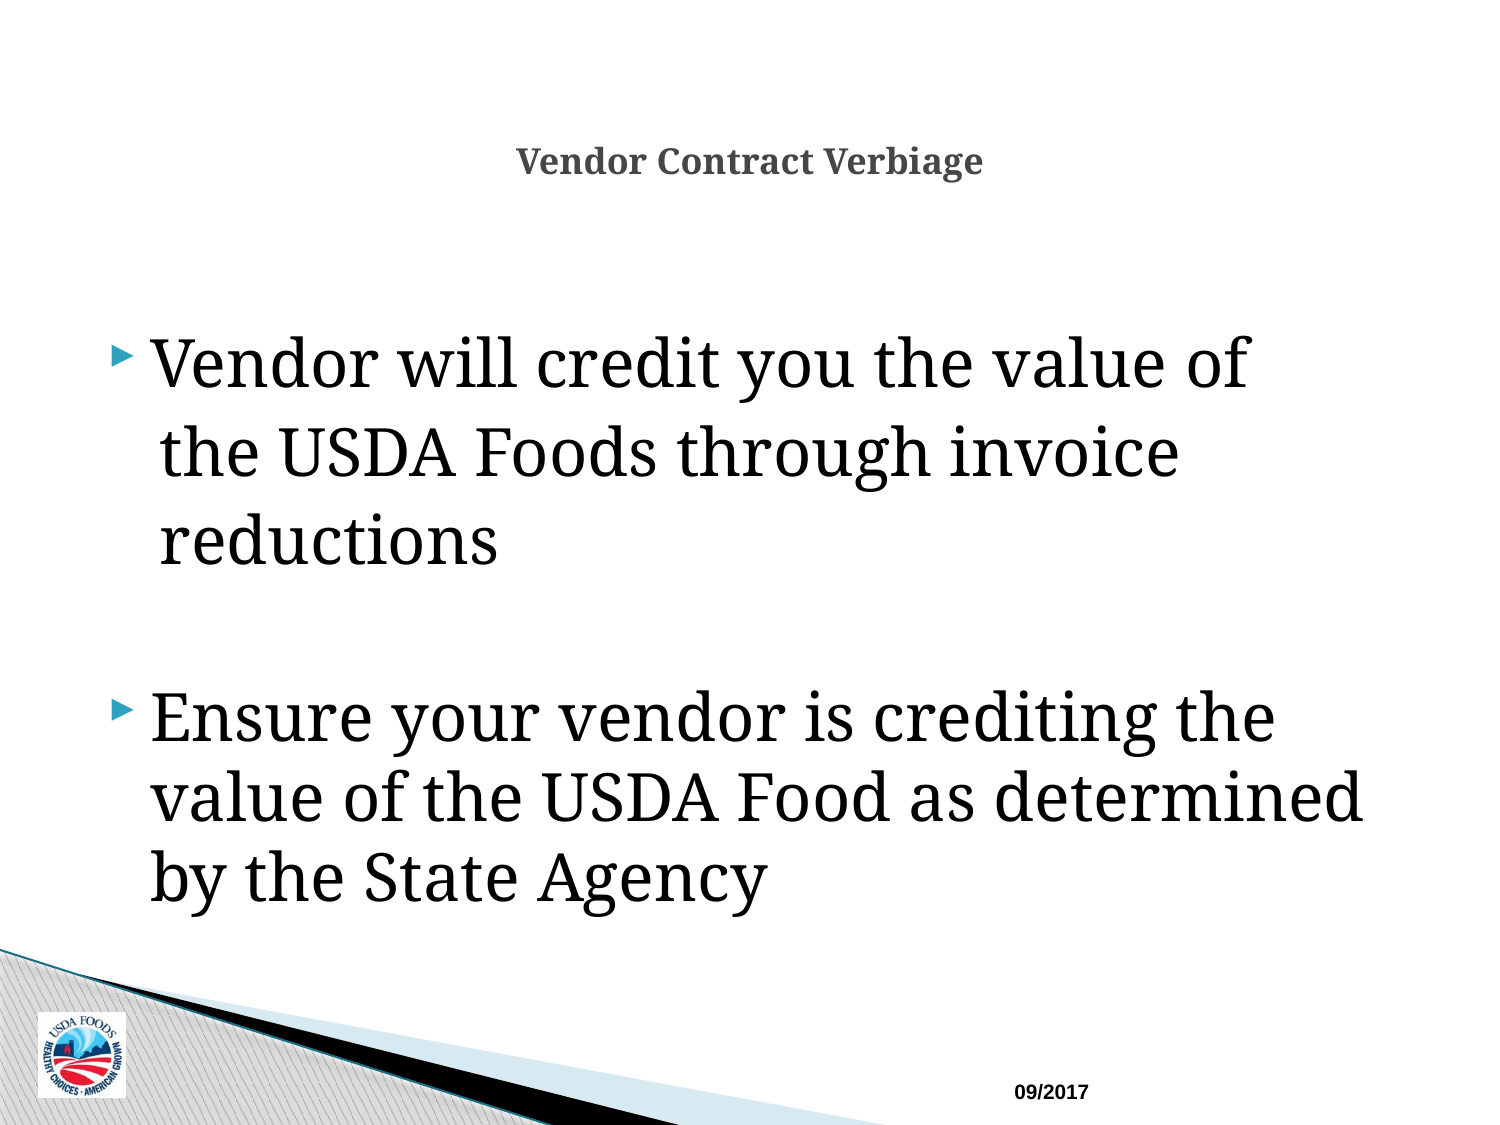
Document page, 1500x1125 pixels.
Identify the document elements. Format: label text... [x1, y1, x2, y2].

footer 09/2017 [718, 1051, 1105, 1112]
title Vendor Contract Verbiage [75, 45, 1425, 233]
list Vendor will credit you the value of the USDA Foods through invoice reductions Ensure your vendor is crediting the value of the USDA Food as determined by the State Agency [75, 237, 1425, 980]
picture [37, 1012, 126, 1098]
